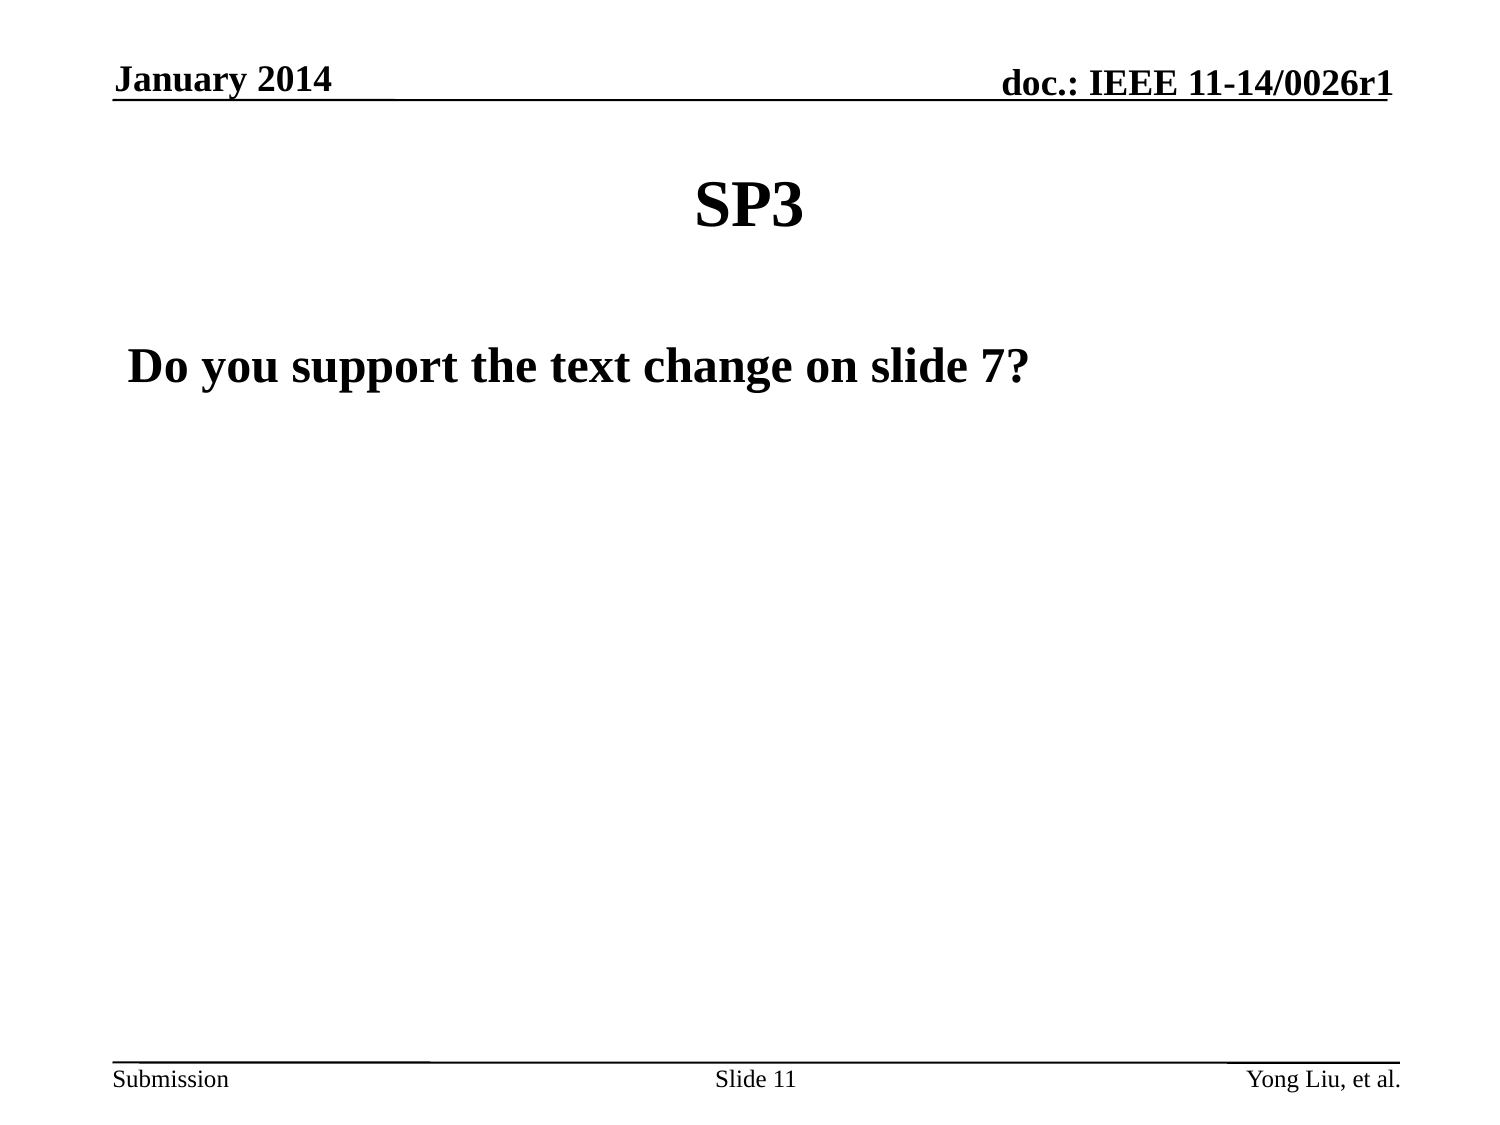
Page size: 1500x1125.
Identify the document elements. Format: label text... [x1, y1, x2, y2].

slide_number Slide 11 [712, 1061, 800, 1123]
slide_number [114, 54, 423, 100]
list Do you support the text change on slide 7? [112, 324, 1388, 1000]
title SP3 [112, 112, 1388, 288]
footer Yong Liu, et al. [878, 1061, 1402, 1093]
